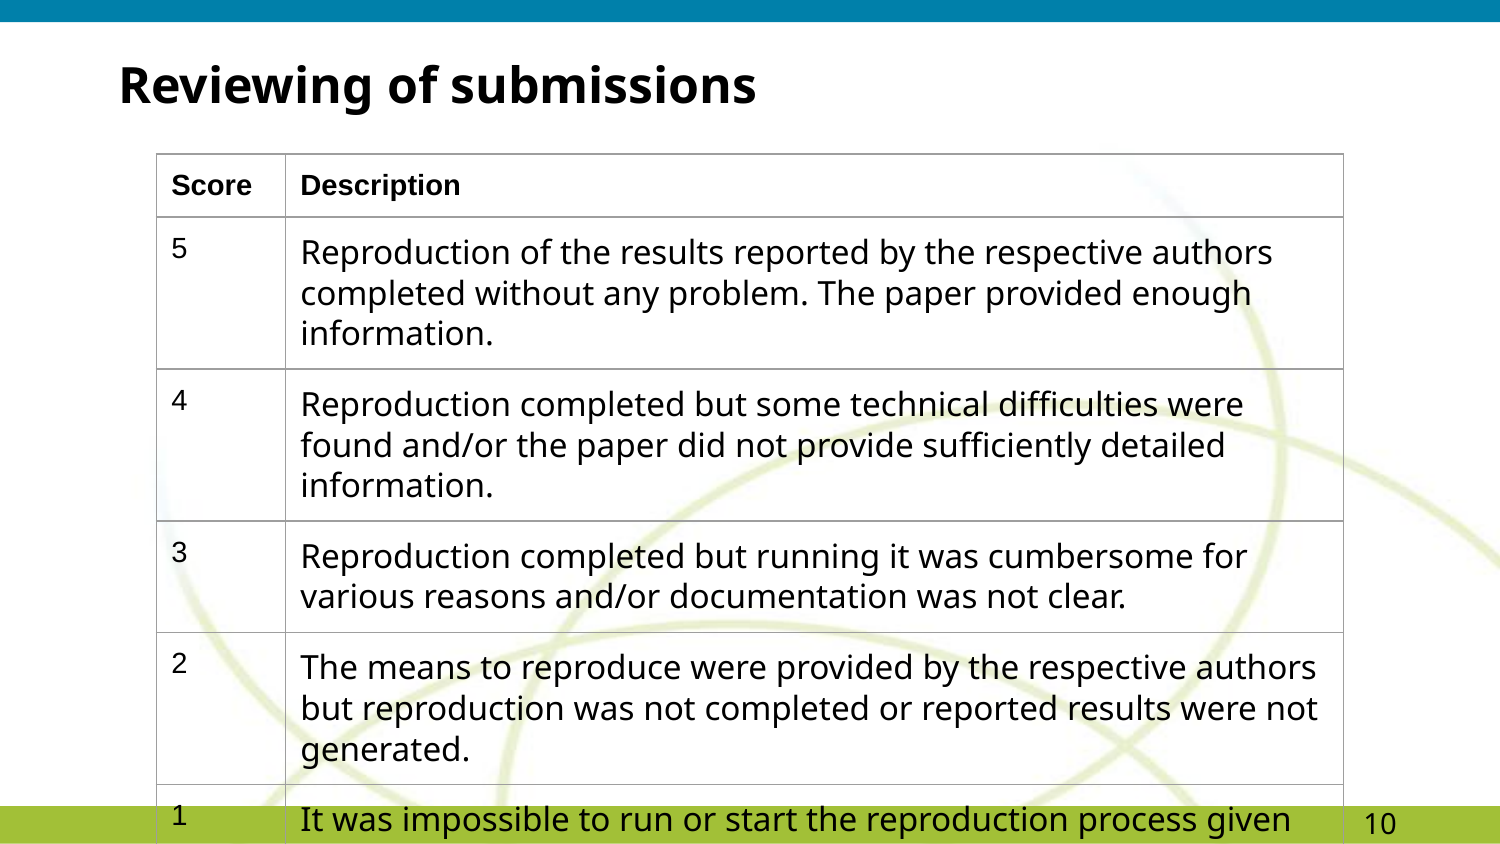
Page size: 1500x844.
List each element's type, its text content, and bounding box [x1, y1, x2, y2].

table_cell Reproduction completed but some technical difficulties were found and/or the paper did not provide sufficiently detailed information. [286, 370, 1343, 520]
table_cell The means to reproduce were provided by the respective authors but reproduction was not completed or reported results were not generated. [286, 633, 1343, 784]
table_cell 3 [157, 522, 285, 632]
table_cell Reproduction of the results reported by the respective authors completed without any problem. The paper provided enough information. [286, 218, 1343, 368]
table_cell Reproduction completed but running it was cumbersome for various reasons and/or documentation was not clear. [286, 522, 1343, 632]
title Reviewing of submissions [103, 44, 1397, 178]
slide_number 10 [1344, 808, 1397, 842]
table_header Description [286, 155, 1343, 216]
table_cell 2 [157, 633, 285, 784]
table_header Score [157, 155, 285, 216]
table_cell 5 [157, 218, 285, 368]
picture [0, 23, 1500, 806]
table_cell 4 [157, 370, 285, 520]
table_cell It was impossible to run or start the reproduction process given the provided materials and/or information. [286, 785, 1343, 844]
table_cell 1 [157, 785, 285, 844]
